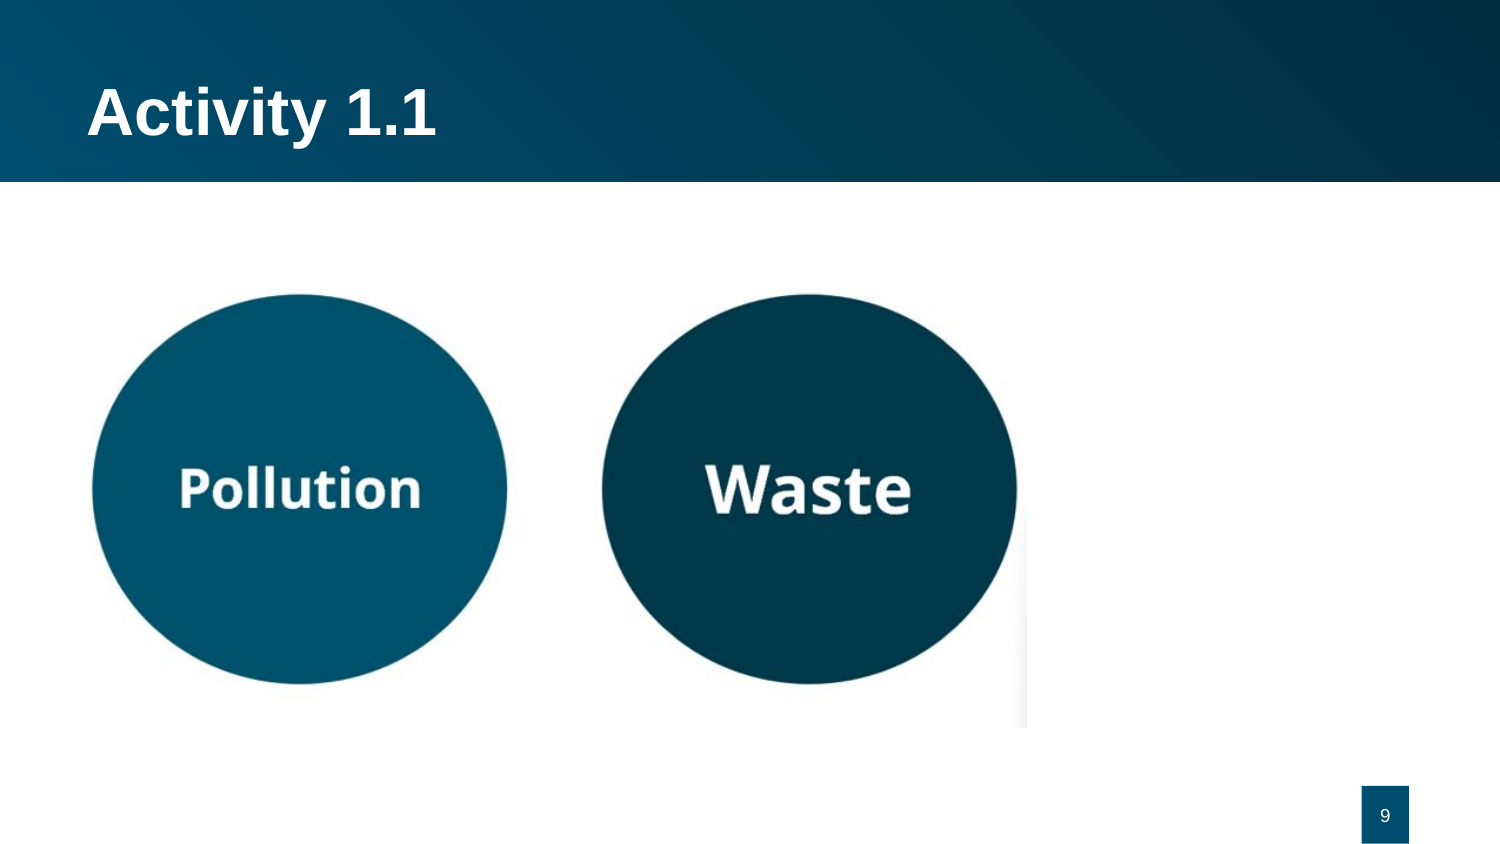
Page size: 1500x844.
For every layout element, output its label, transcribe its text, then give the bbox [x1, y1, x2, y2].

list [86, 268, 1027, 729]
title Activity 1.1 [86, 69, 1409, 150]
